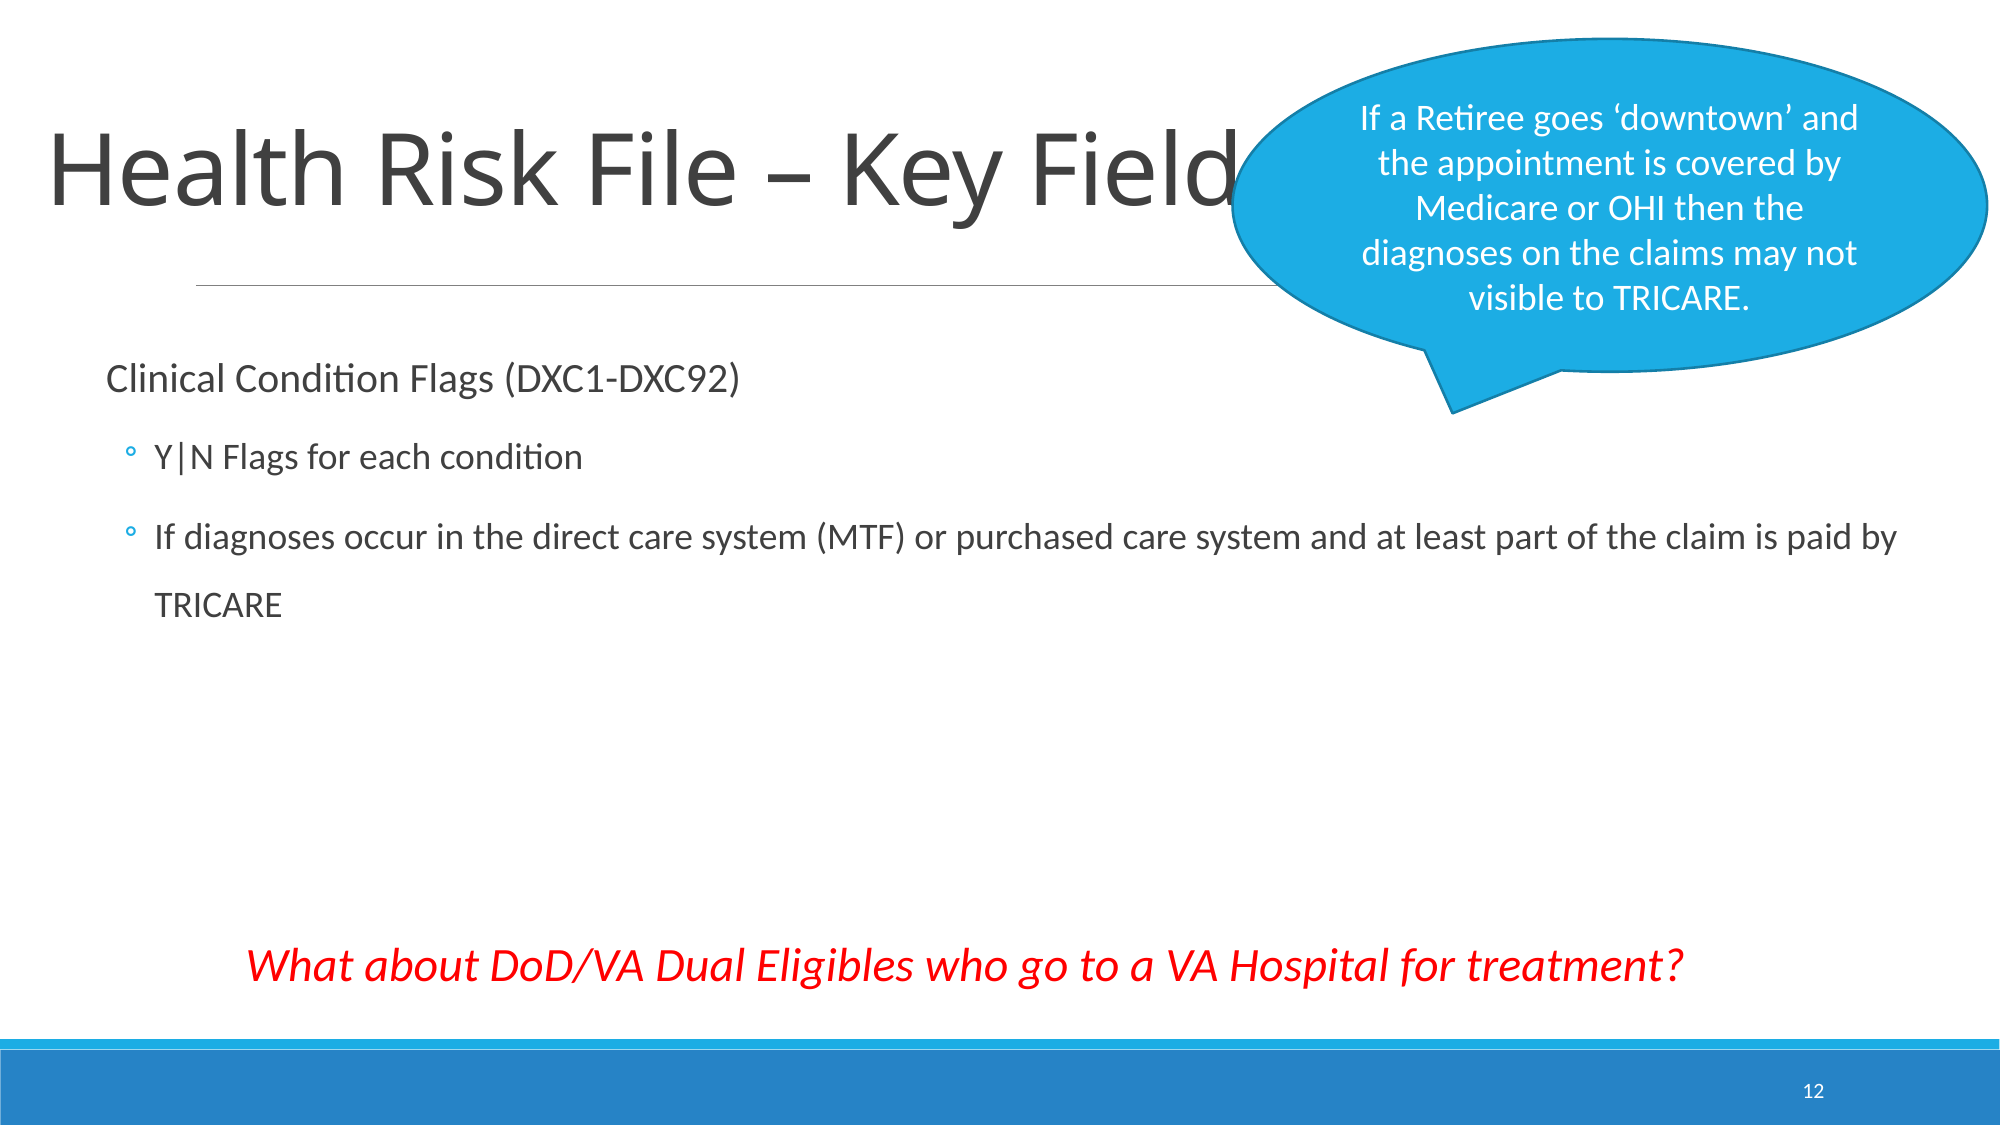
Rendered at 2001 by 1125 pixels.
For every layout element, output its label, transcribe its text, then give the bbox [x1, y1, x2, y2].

text_box If a Retiree goes ‘downtown’ and the appointment is covered by Medicare or OHI then the diagnoses on the claims may not visible to TRICARE. [1231, 37, 1989, 415]
text_box What about DoD/VA Dual Eligibles who go to a VA Hospital for treatment? [230, 926, 1931, 999]
list Clinical Condition Flags (DXC1-DXC92) Y|N Flags for each condition If diagnoses occur in the direct care system (MTF) or purchased care system and at least part of the claim is paid by TRICARE [91, 318, 2000, 1087]
slide_number 12 [1624, 1059, 1840, 1120]
title Health Risk File – Key Fields [30, 0, 1680, 234]
